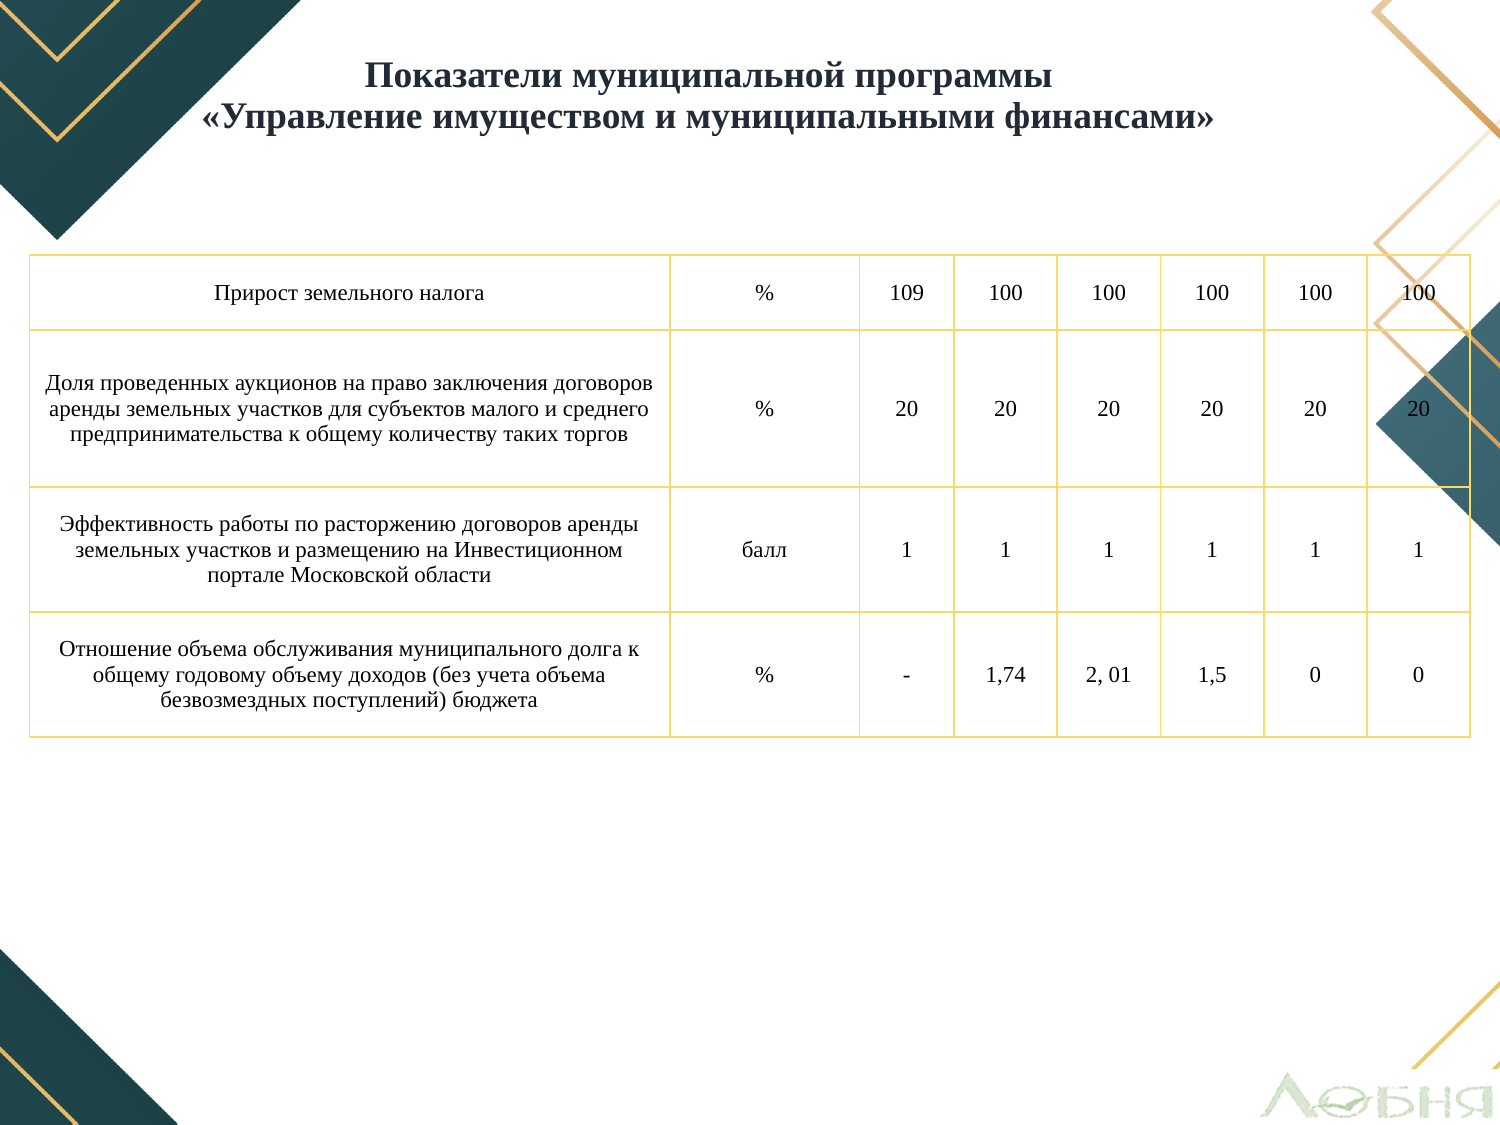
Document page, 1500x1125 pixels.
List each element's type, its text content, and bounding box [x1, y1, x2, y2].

table_cell 20 [1058, 331, 1160, 486]
table_cell 20 [1161, 331, 1263, 486]
table_cell Отношение объема обслуживания муниципального долга к общему годовому объему доходов (без учета объема безвозмездных поступлений) бюджета [30, 613, 669, 736]
table_cell % [671, 613, 859, 736]
table_header 100 [955, 256, 1056, 329]
table_cell 1 [1265, 488, 1366, 611]
table_cell 1 [955, 488, 1056, 611]
table_cell 20 [955, 331, 1056, 486]
table_cell 1 [1058, 488, 1160, 611]
picture [0, 0, 1500, 1125]
table_cell Доля проведенных аукционов на право заключения договоров аренды земельных участков для субъектов малого и среднего предпринимательства к общему количеству таких торгов [30, 331, 669, 486]
table_header 100 [1368, 256, 1469, 329]
table_cell 1 [1161, 488, 1263, 611]
table_cell 20 [1368, 331, 1469, 486]
table_cell % [671, 331, 859, 486]
table_cell 1 [860, 488, 953, 611]
table_cell - [860, 613, 953, 736]
title Показатели муниципальной программы «Управление имуществом и муниципальными финансами» [29, 30, 1388, 161]
table_cell 0 [1368, 613, 1469, 736]
table_cell Эффективность работы по расторжению договоров аренды земельных участков и размещению на Инвестиционном портале Московской области [30, 488, 669, 611]
table_cell 20 [1265, 331, 1366, 486]
table_header 100 [1265, 256, 1366, 329]
table_header % [671, 256, 859, 329]
table_header 100 [1058, 256, 1160, 329]
table_cell 20 [860, 331, 953, 486]
table_cell балл [671, 488, 859, 611]
table_cell 1,5 [1161, 613, 1263, 736]
table_header Прирост земельного налога [30, 256, 669, 329]
table_cell 1 [1368, 488, 1469, 611]
table_cell 1,74 [955, 613, 1056, 736]
table_cell 0 [1265, 613, 1366, 736]
table_cell 2, 01 [1058, 613, 1160, 736]
table_header 100 [1161, 256, 1263, 329]
table_header 109 [860, 256, 953, 329]
